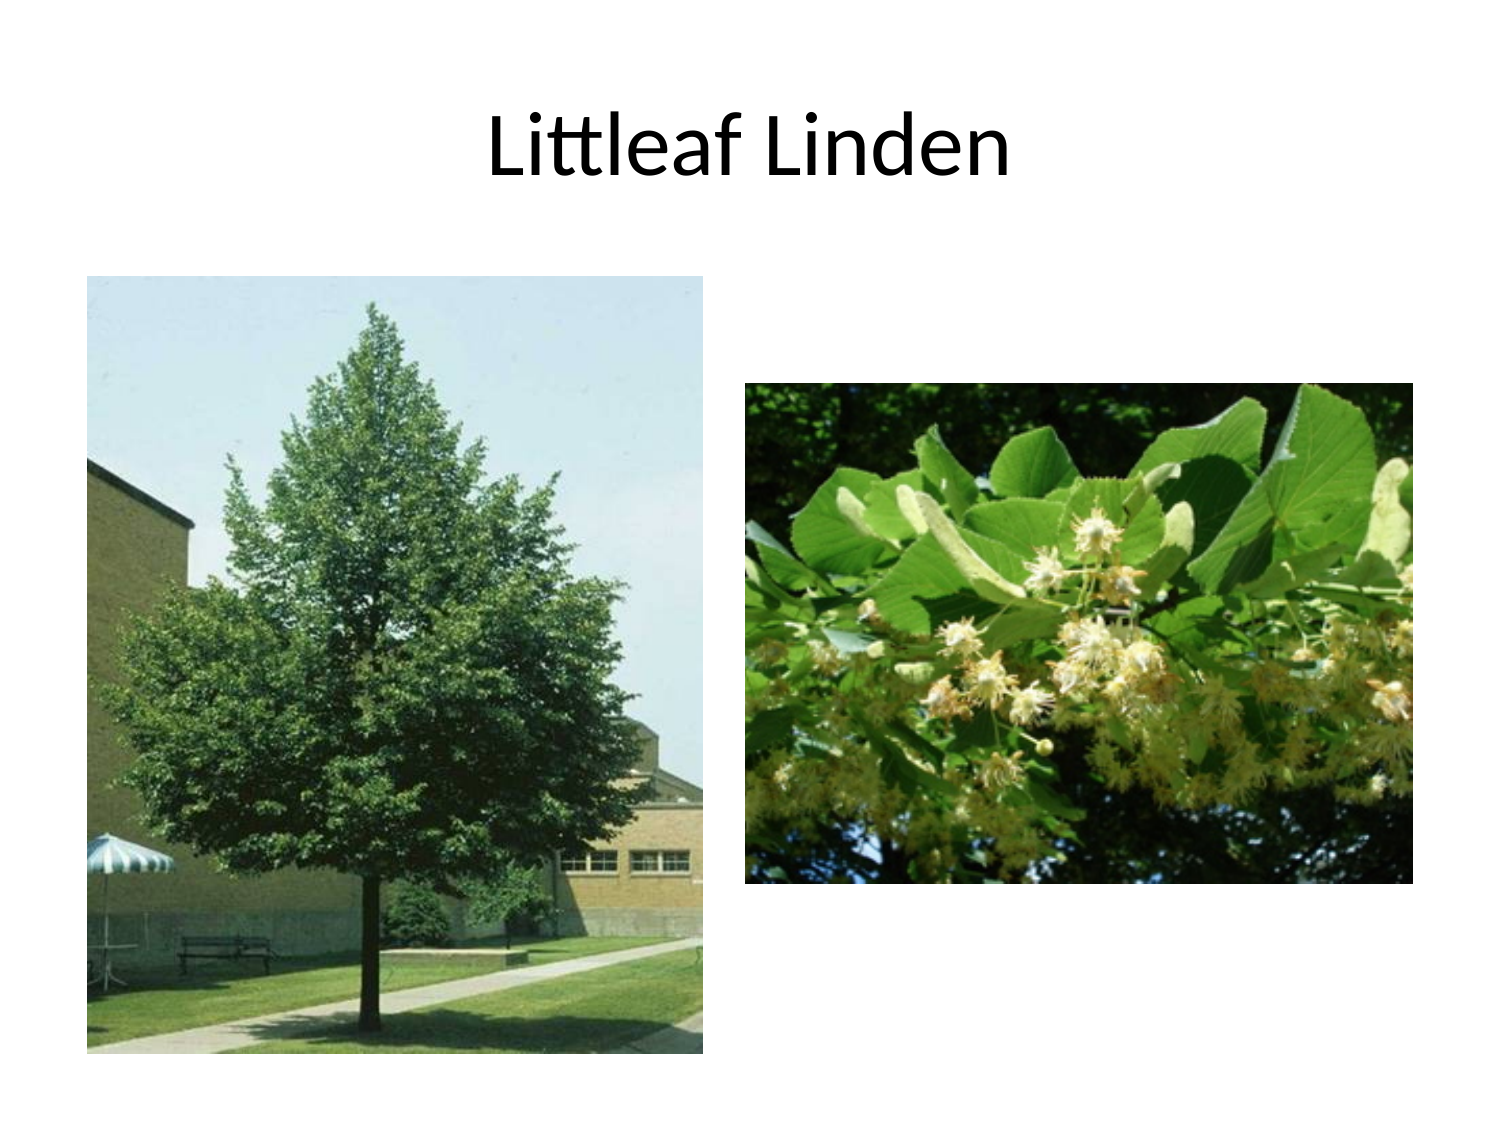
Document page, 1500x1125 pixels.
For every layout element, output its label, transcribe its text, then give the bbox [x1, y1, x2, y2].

picture [87, 276, 704, 1054]
title Littleaf Linden [75, 45, 1425, 233]
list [745, 383, 1413, 884]
